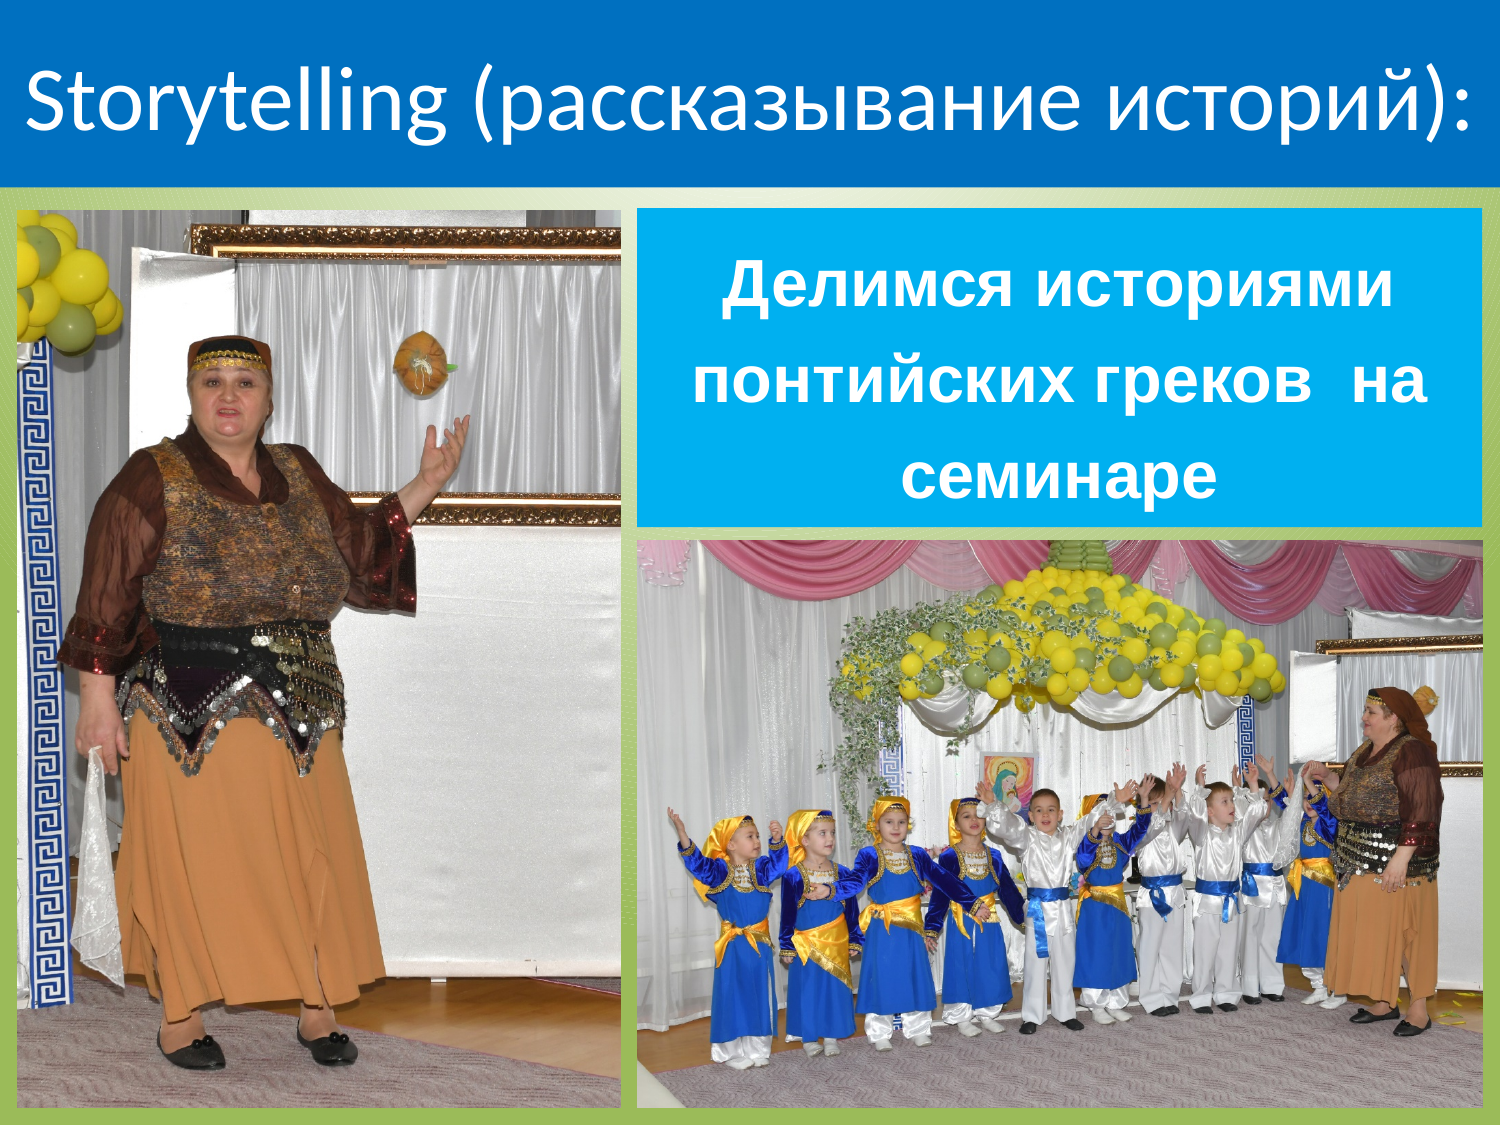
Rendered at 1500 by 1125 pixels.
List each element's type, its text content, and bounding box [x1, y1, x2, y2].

title Storytelling (рассказывание историй): [0, 0, 1500, 188]
picture [17, 209, 621, 1108]
text_box Делимся историями понтийских греков на семинаре [637, 208, 1483, 528]
picture [636, 539, 1483, 1108]
